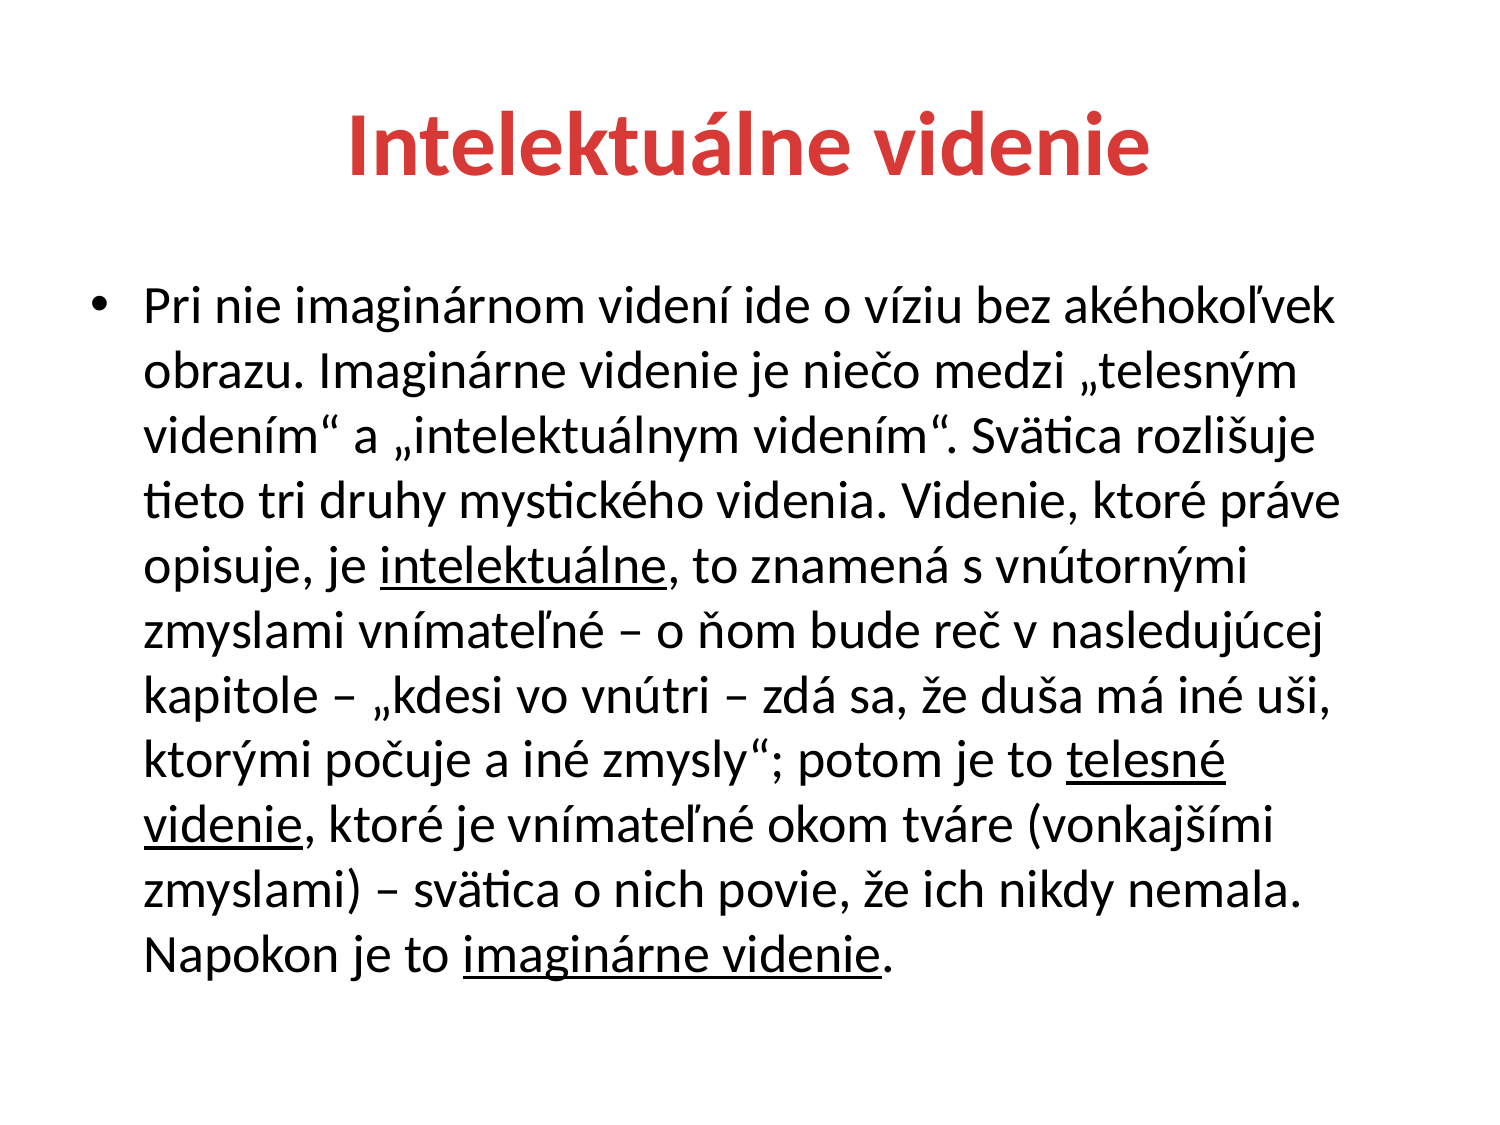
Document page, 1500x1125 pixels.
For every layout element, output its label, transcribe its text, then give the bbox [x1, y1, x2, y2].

list Pri nie imaginárnom videní ide o víziu bez akéhokoľvek obrazu. Imaginárne videnie je niečo medzi „telesným videním“ a „intelektuálnym videním“. Svätica rozlišuje tieto tri druhy mystického videnia. Videnie, ktoré práve opisuje, je intelektuálne, to znamená s vnútornými zmyslami vnímateľné – o ňom bude reč v nasledujúcej kapitole – „kdesi vo vnútri – zdá sa, že duša má iné uši, ktorými počuje a iné zmysly“; potom je to telesné videnie, ktoré je vnímateľné okom tváre (vonkajšími zmyslami) – svätica o nich povie, že ich nikdy nemala. Napokon je to imaginárne videnie. [75, 262, 1425, 1005]
title Intelektuálne videnie [75, 45, 1425, 233]
